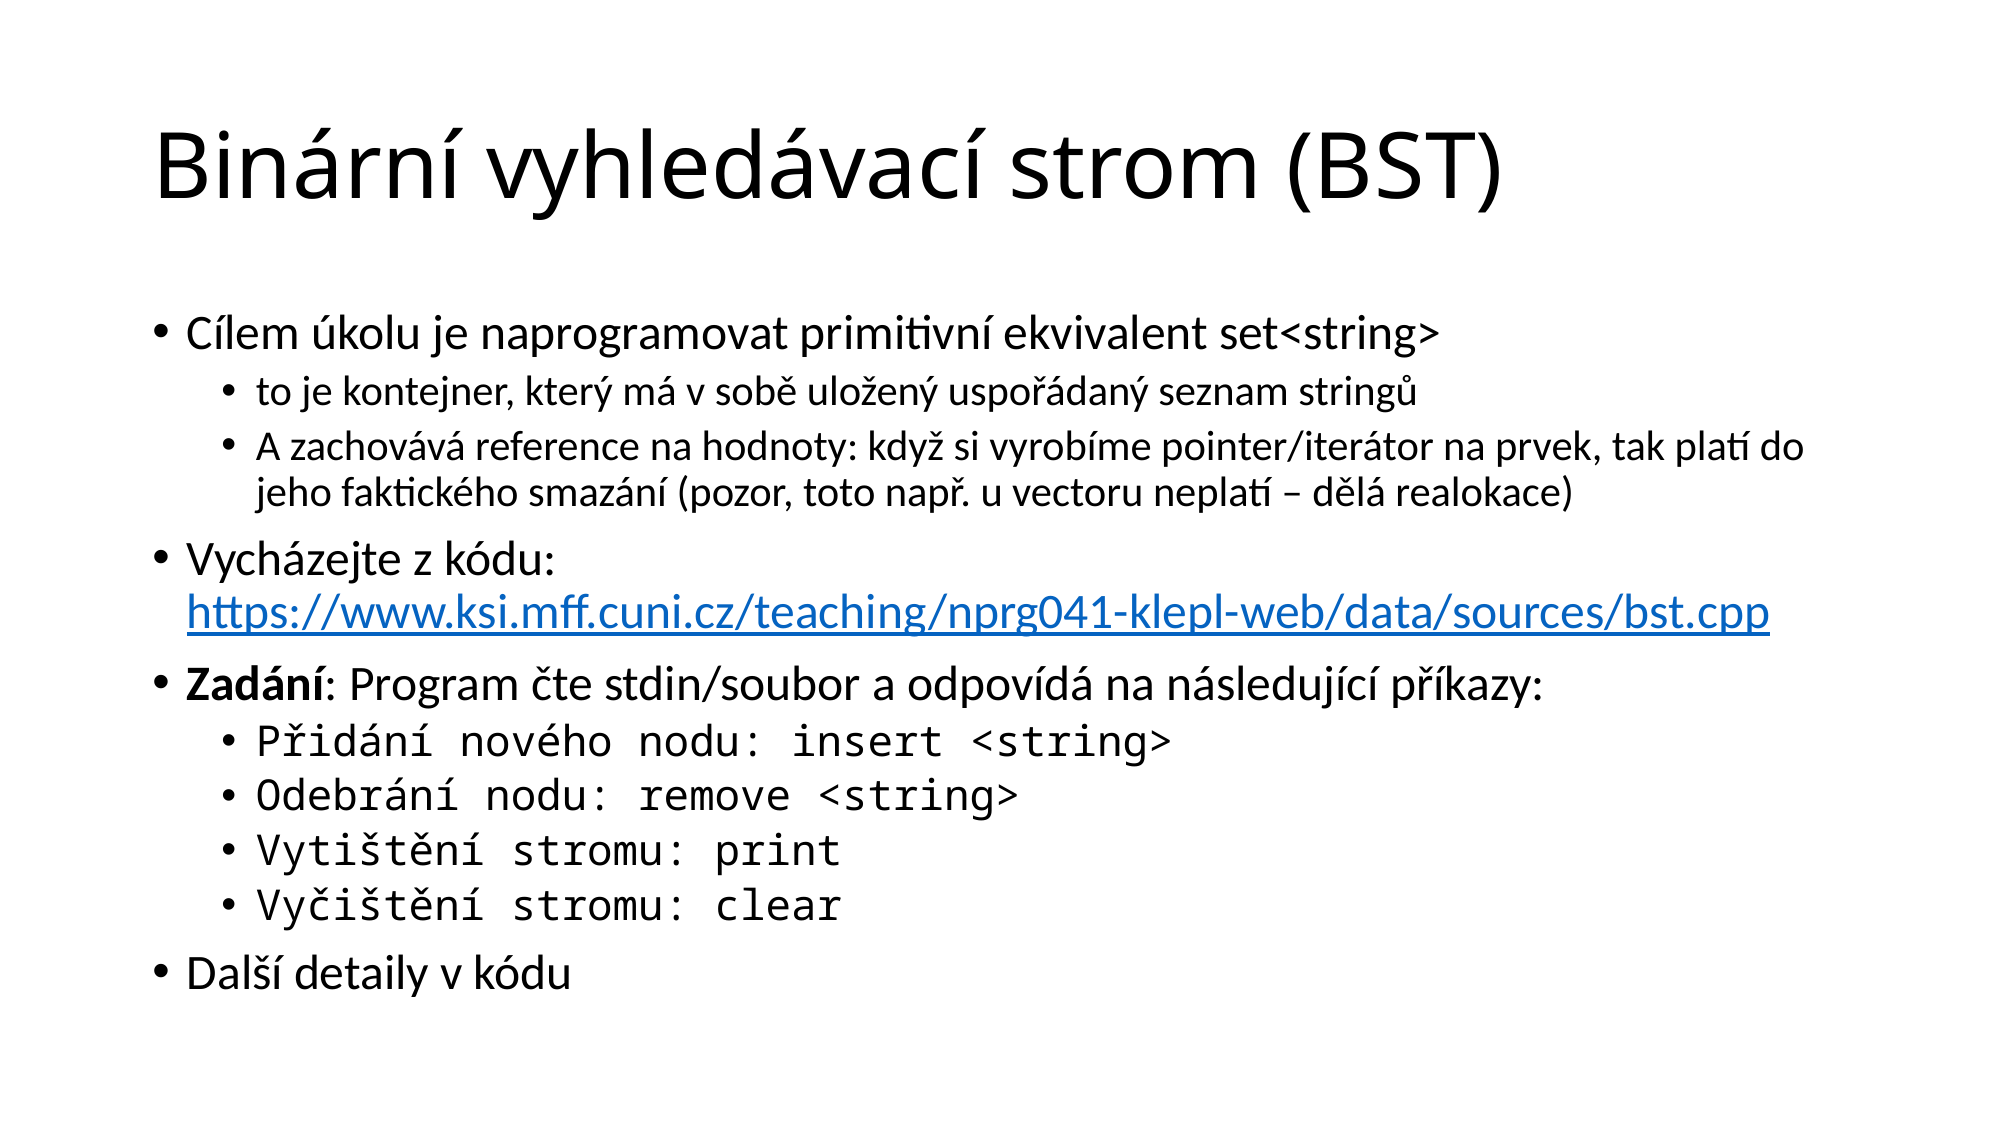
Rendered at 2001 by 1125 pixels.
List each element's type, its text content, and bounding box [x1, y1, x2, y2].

title Binární vyhledávací strom (BST) [137, 59, 1863, 278]
list Cílem úkolu je naprogramovat primitivní ekvivalent set<string> to je kontejner, který má v sobě uložený uspořádaný seznam stringů A zachovává reference na hodnoty: když si vyrobíme pointer/iterátor na prvek, tak platí do jeho faktického smazání (pozor, toto např. u vectoru neplatí – dělá realokace) Vycházejte z kódu: https://www.ksi.mff.cuni.cz/teaching/nprg041-klepl-web/data/sources/bst.cpp Zadání: Program čte stdin/soubor a odpovídá na následující příkazy: Přidání nového nodu: insert <string> Odebrání nodu: remove <string> Vytištění stromu: print Vyčištění stromu: clear Další detaily v kódu [137, 299, 1863, 1014]
